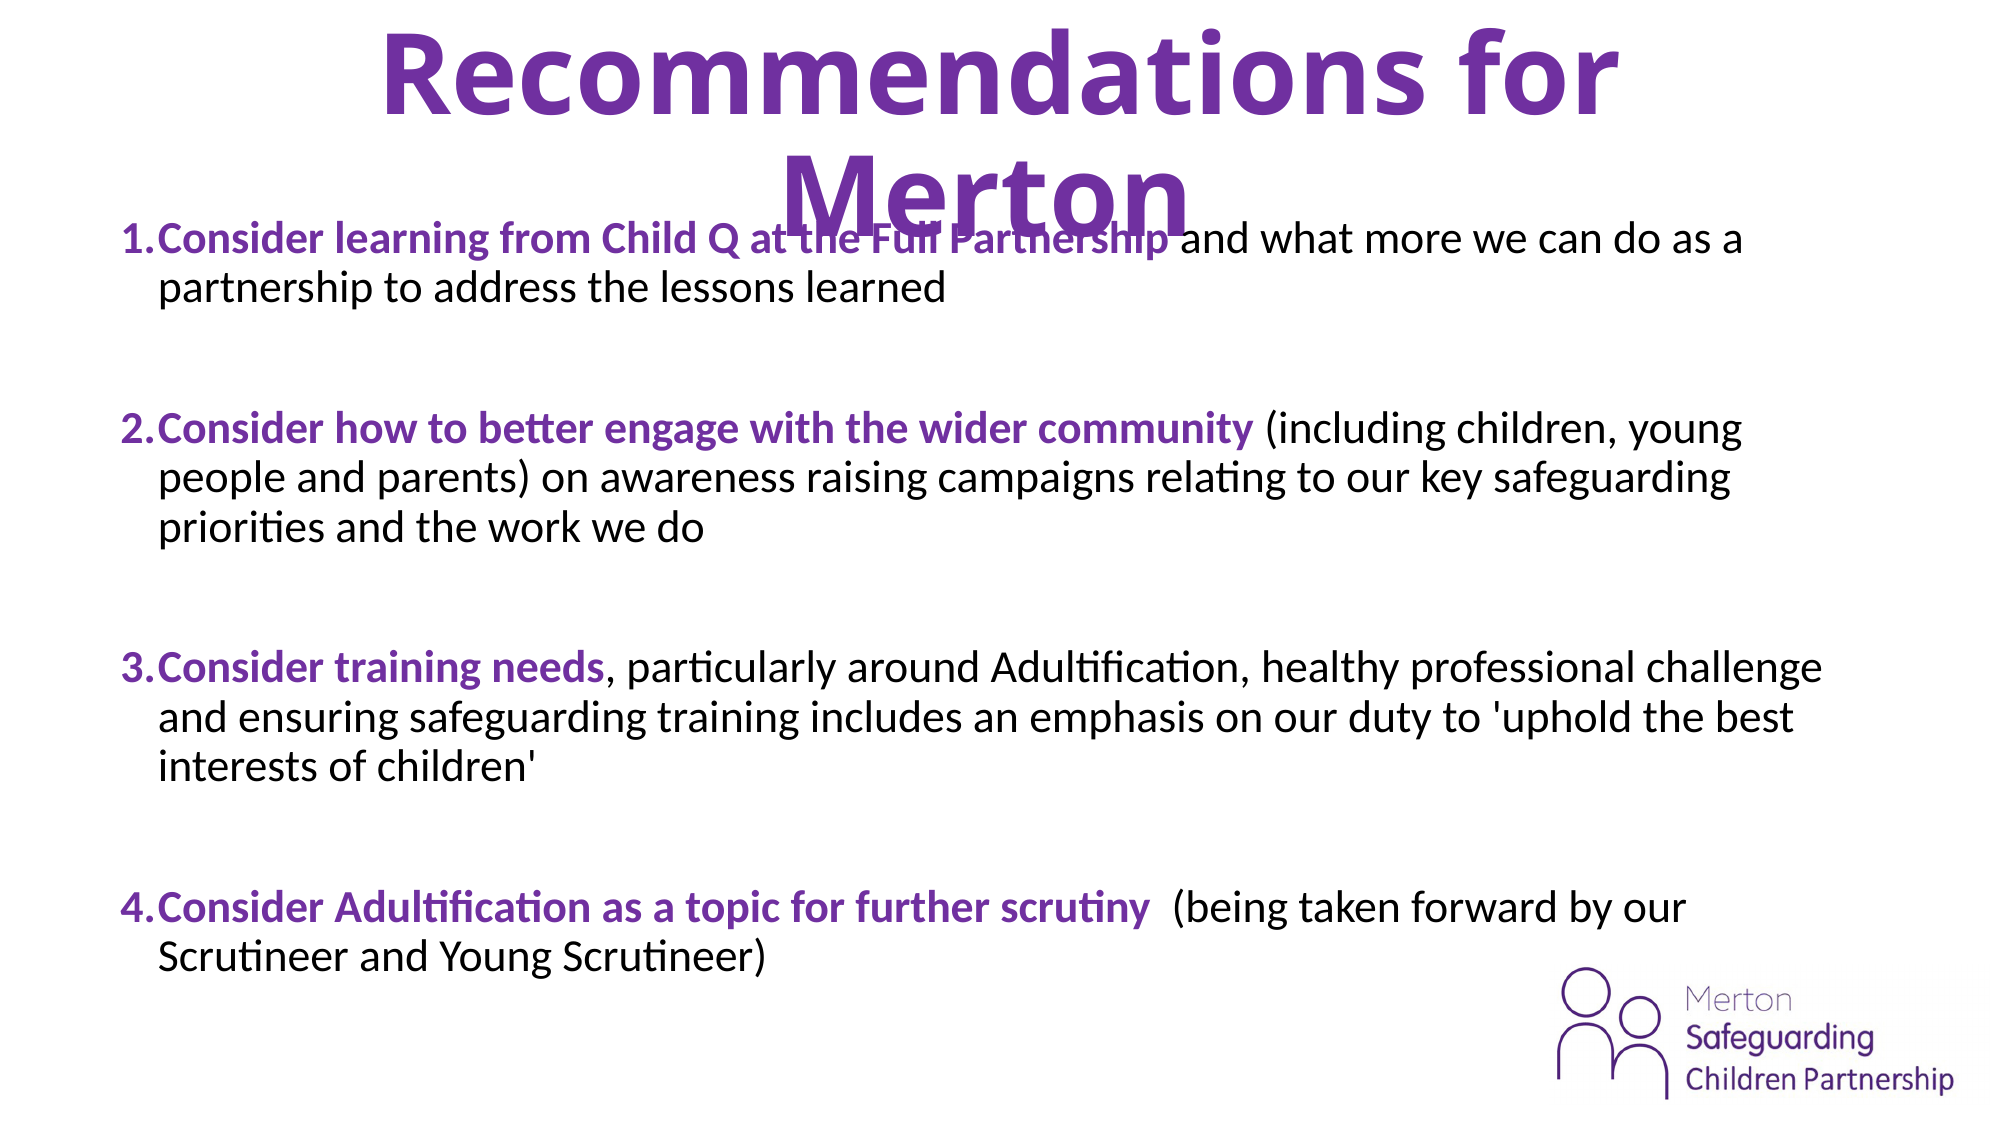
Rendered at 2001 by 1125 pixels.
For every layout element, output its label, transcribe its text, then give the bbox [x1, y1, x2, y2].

picture [1549, 964, 1990, 1105]
list Consider learning from Child Q at the Full Partnership and what more we can do as a partnership to address the lessons learned Consider how to better engage with the wider community (including children, young people and parents) on awareness raising campaigns relating to our key safeguarding priorities and the work we do Consider training needs, particularly around Adultification, healthy professional challenge and ensuring safeguarding training includes an emphasis on our duty to 'uphold the best interests of children' Consider Adultification as a topic for further scrutiny (being taken forward by our Scrutineer and Young Scrutineer) [105, 206, 1894, 1000]
title Recommendations for Merton [137, 30, 1863, 206]
